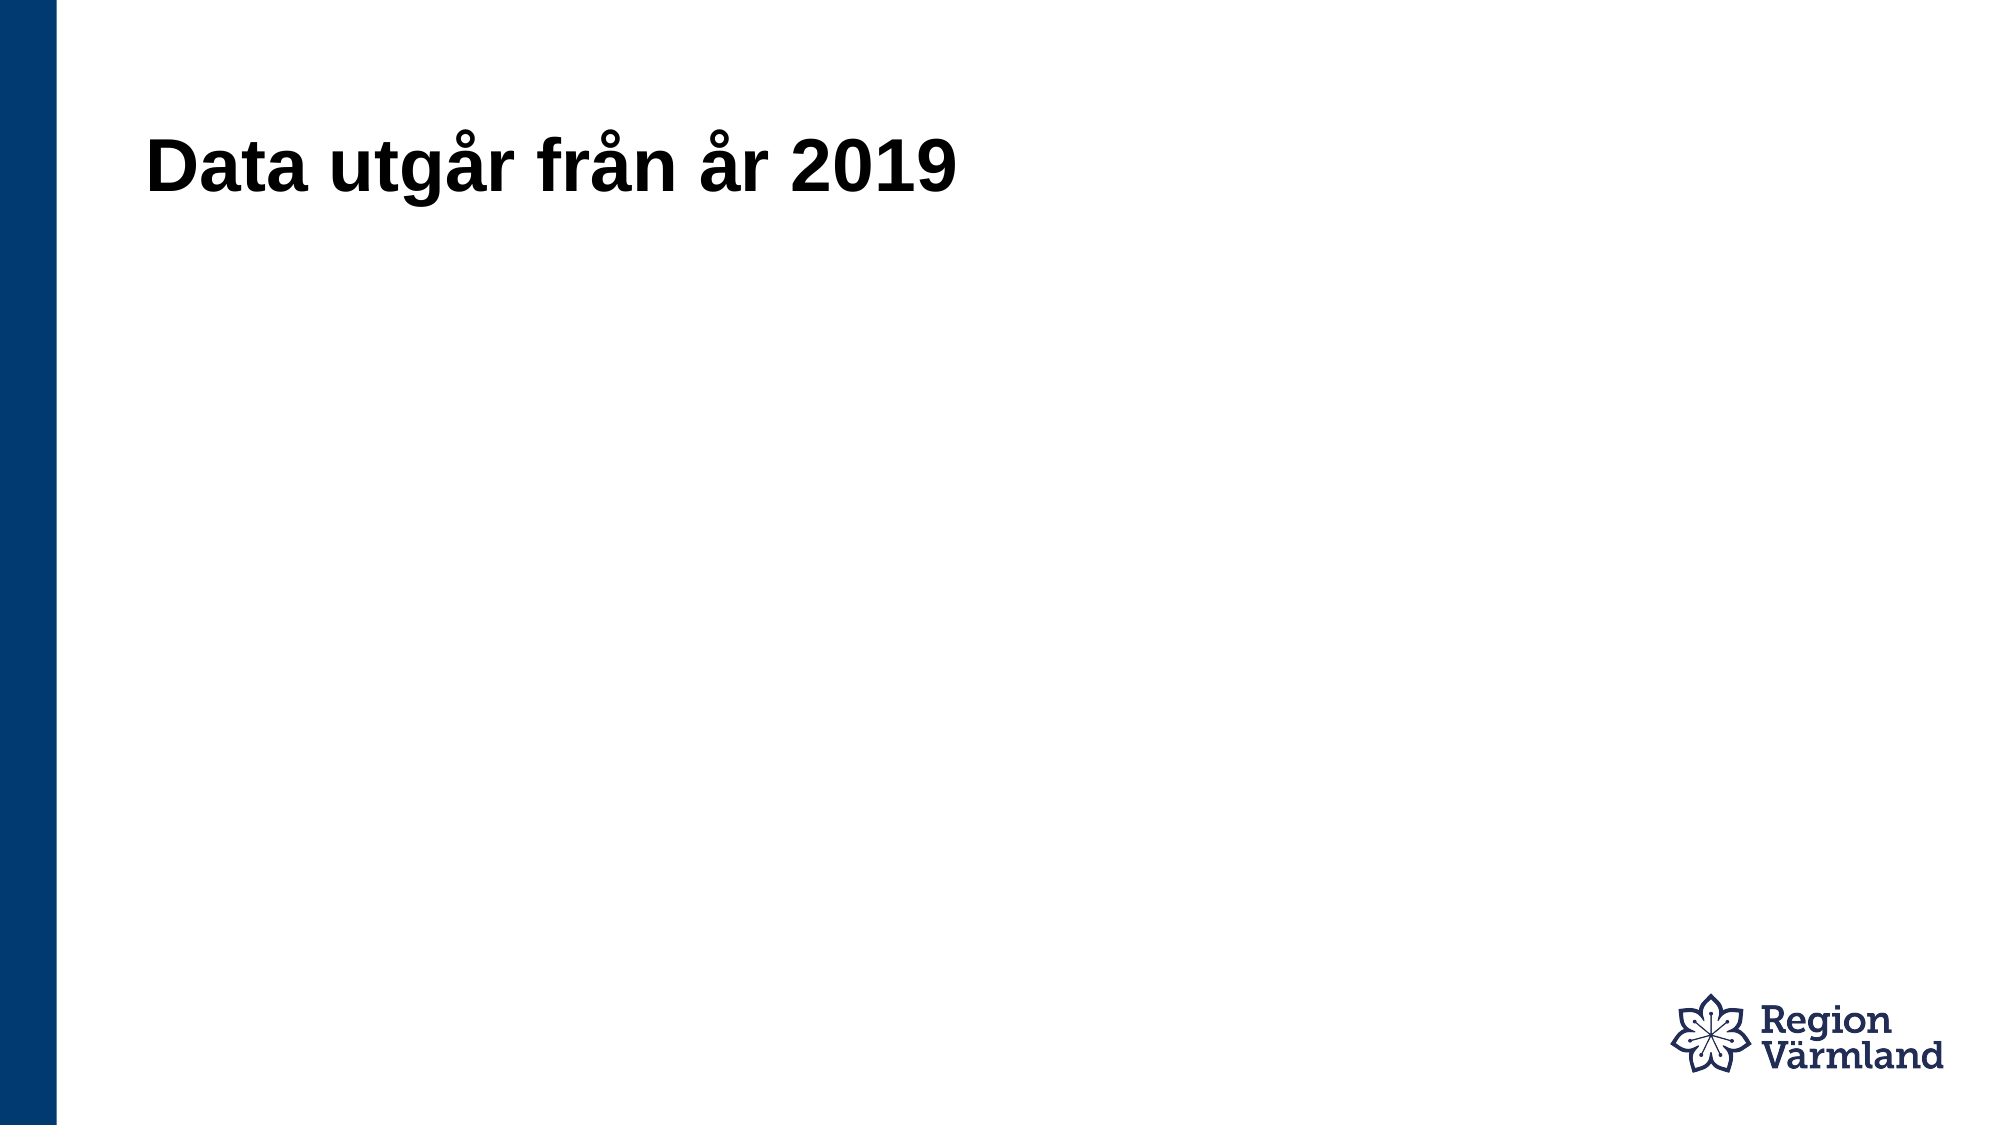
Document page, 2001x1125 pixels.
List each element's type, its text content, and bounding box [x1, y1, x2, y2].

title Data utgår från år 2019 [130, 97, 1548, 215]
picture [1670, 993, 1944, 1073]
